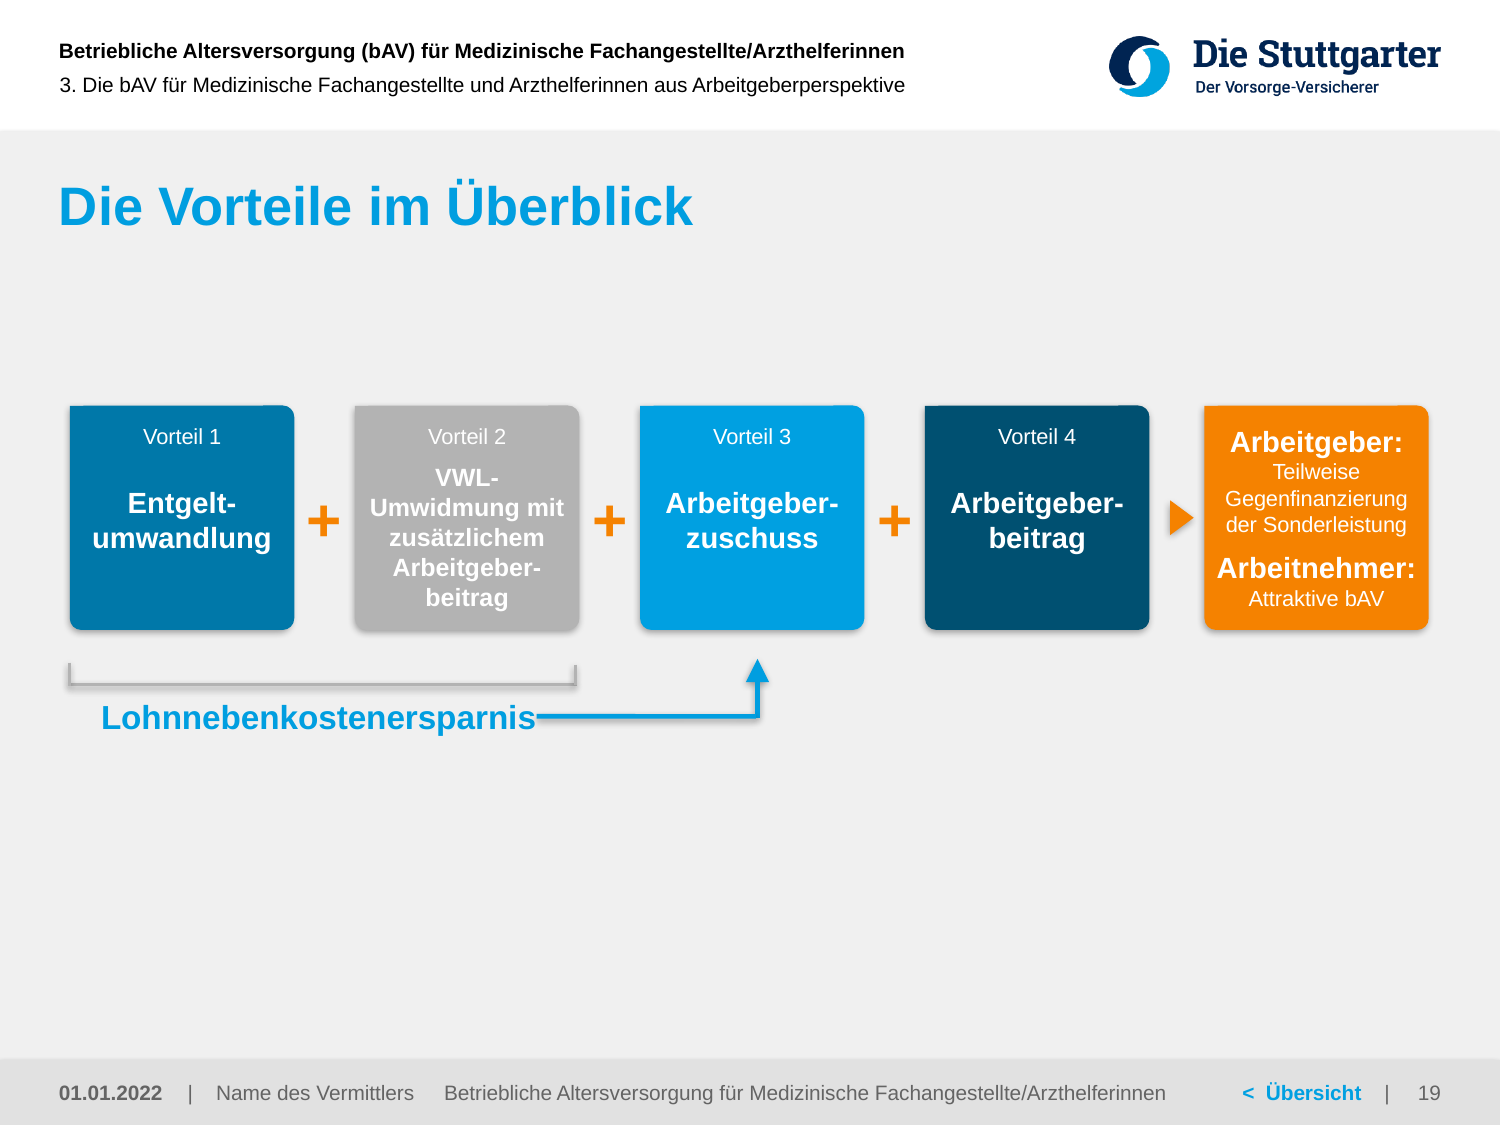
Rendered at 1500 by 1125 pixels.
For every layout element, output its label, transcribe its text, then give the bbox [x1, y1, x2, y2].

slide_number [0, 1060, 183, 1125]
text_box Arbeitgeber: Teilweise Gegenfinanzierung der Sonderleistung Arbeitnehmer: Attraktive bAV [1203, 404, 1430, 631]
text_box + [592, 481, 628, 554]
text_box + [306, 481, 343, 554]
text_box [68, 658, 758, 737]
text_box + [876, 481, 913, 554]
text_box Vorteil 4 Arbeitgeber-beitrag [924, 404, 1151, 631]
list 3. Die bAV für Medizinische Fachangestellte und Arzthelferinnen aus Arbeitgeberperspektive [0, 36, 1073, 132]
text_box Vorteil 3 Arbeitgeber-zuschuss [639, 404, 866, 631]
text_box Vorteil 1 Entgelt-umwandlung [69, 404, 296, 631]
slide_number 19 [1358, 1060, 1500, 1125]
text_box Vorteil 2 VWL-Umwidmung mit zusätzlichem Arbeitgeber-beitrag [354, 404, 581, 631]
text_box [1169, 499, 1195, 536]
footer Betriebliche Altersversorgung für Medizinische Fachangestellte/Arzthelferinnen [415, 1060, 1195, 1125]
title Die Vorteile im Überblick [58, 171, 1442, 254]
picture [1109, 36, 1441, 97]
